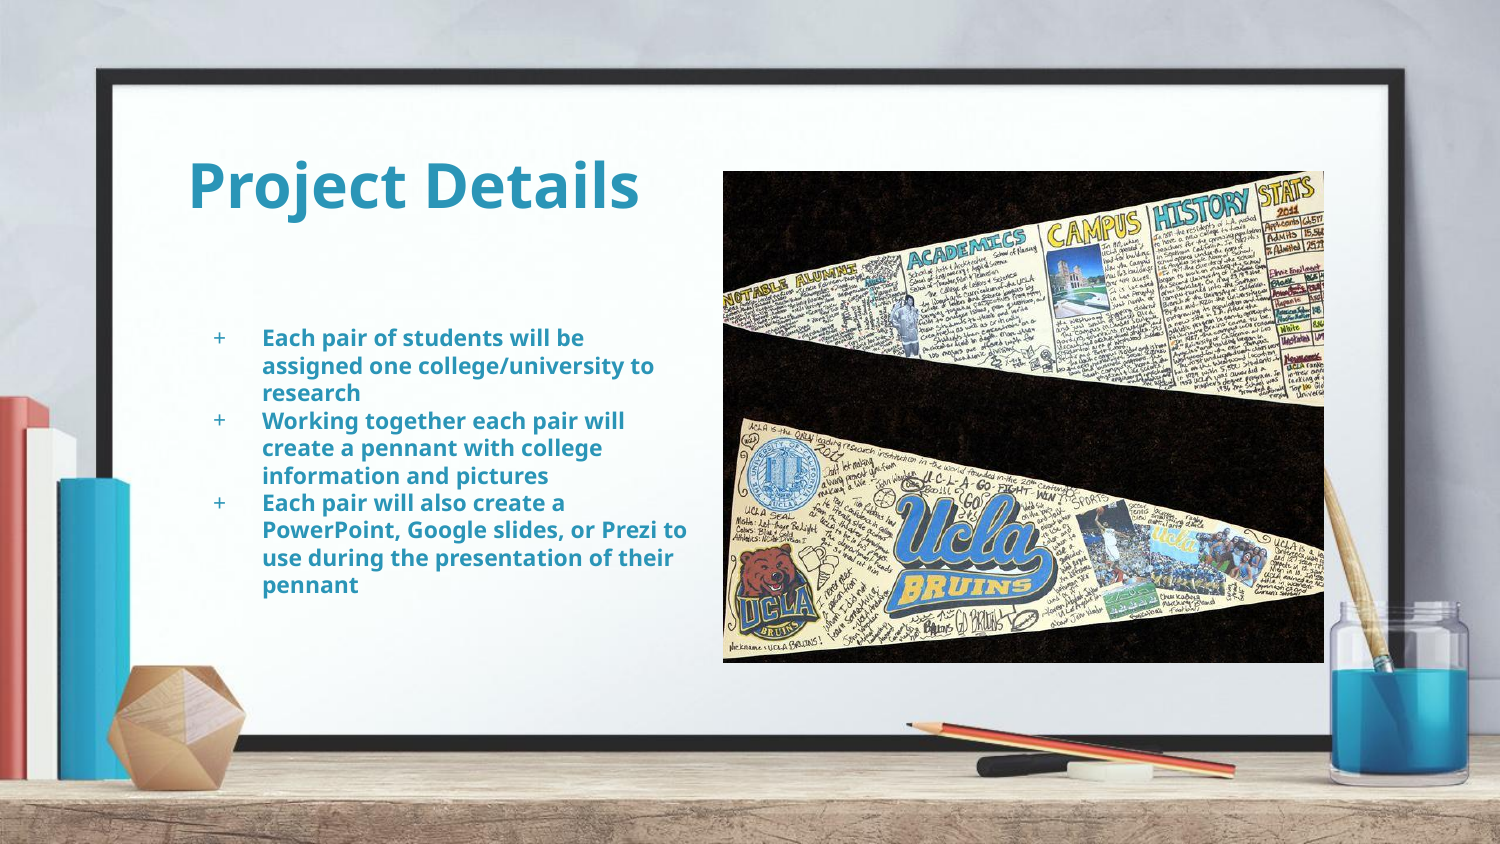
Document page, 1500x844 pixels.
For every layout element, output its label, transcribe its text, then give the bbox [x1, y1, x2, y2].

title Project Details [172, 130, 1324, 254]
list Each pair of students will be assigned one college/university to research Working together each pair will create a pennant with college information and pictures Each pair will also create a PowerPoint, Google slides, or Prezi to use during the presentation of their pennant [172, 308, 707, 598]
picture [0, 0, 1500, 844]
